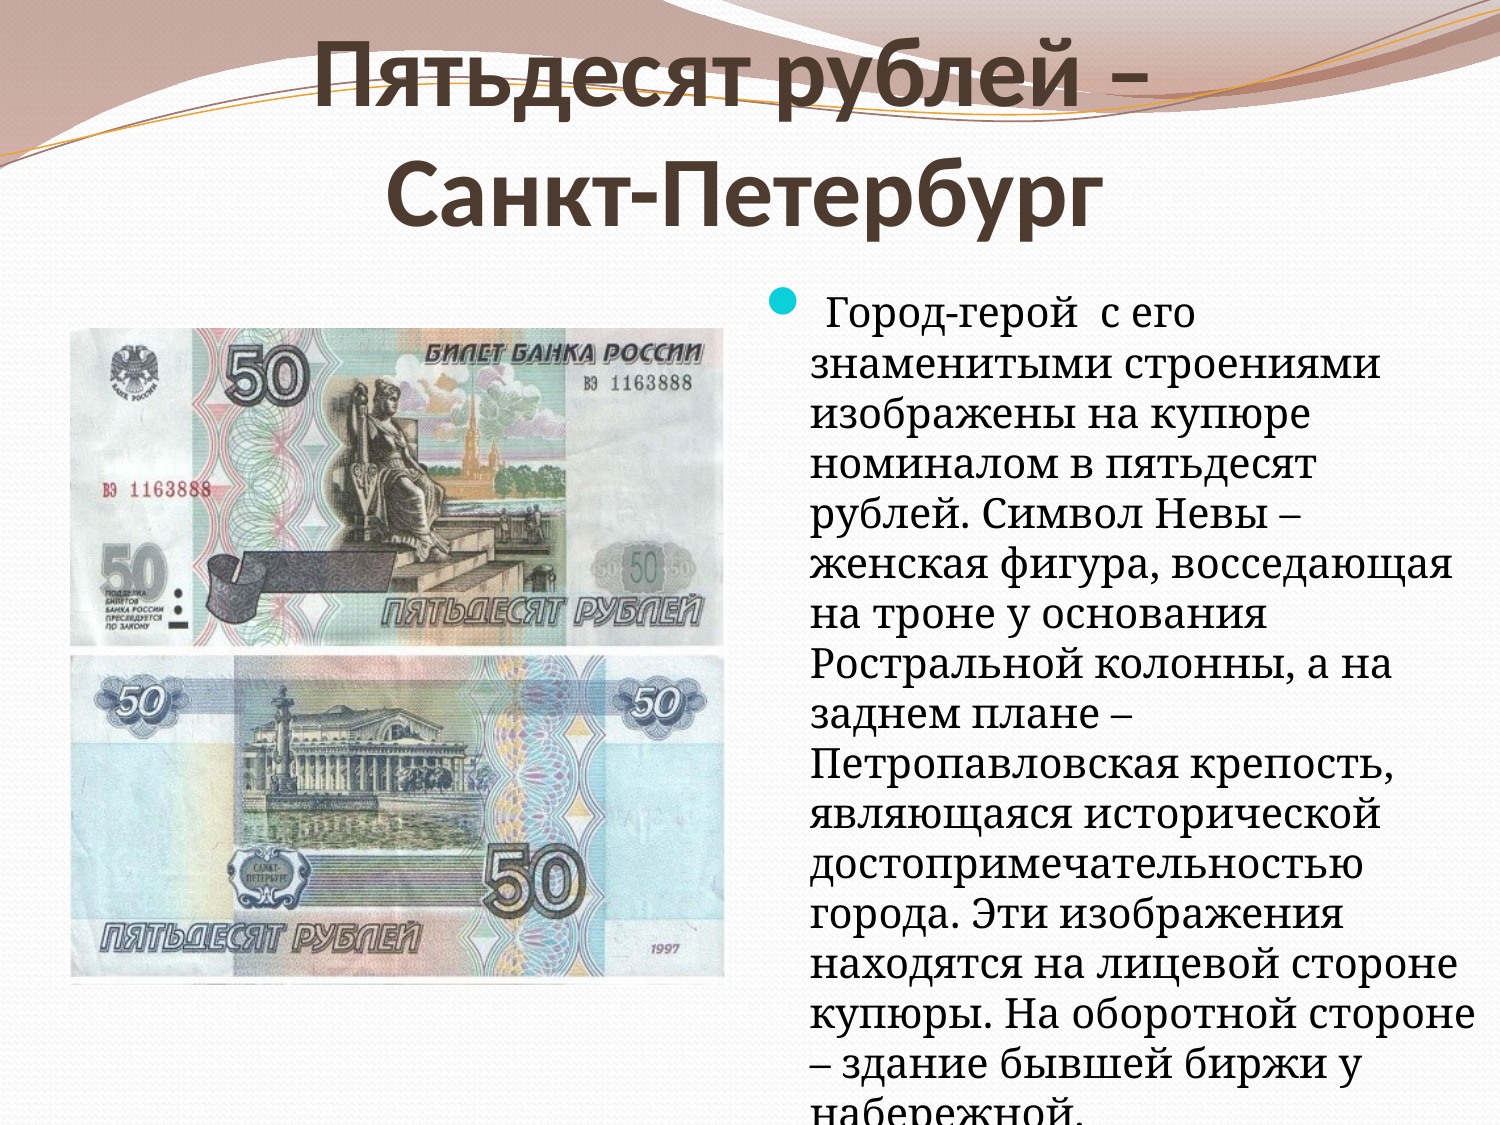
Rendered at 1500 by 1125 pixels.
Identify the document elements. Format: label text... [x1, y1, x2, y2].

picture [70, 327, 727, 985]
list Город-герой с его знаменитыми строениями изображены на купюре номиналом в пятьдесят рублей. Символ Невы – женская фигура, восседающая на троне у основания Ростральной колонны, а на заднем плане – Петропавловская крепость, являющаяся исторической достопримечательностью города. Эти изображения находятся на лицевой стороне купюры. На оборотной стороне – здание бывшей биржи у набережной. [750, 269, 1500, 1090]
title Пятьдесят рублей – Санкт-Петербург [70, 0, 1421, 247]
